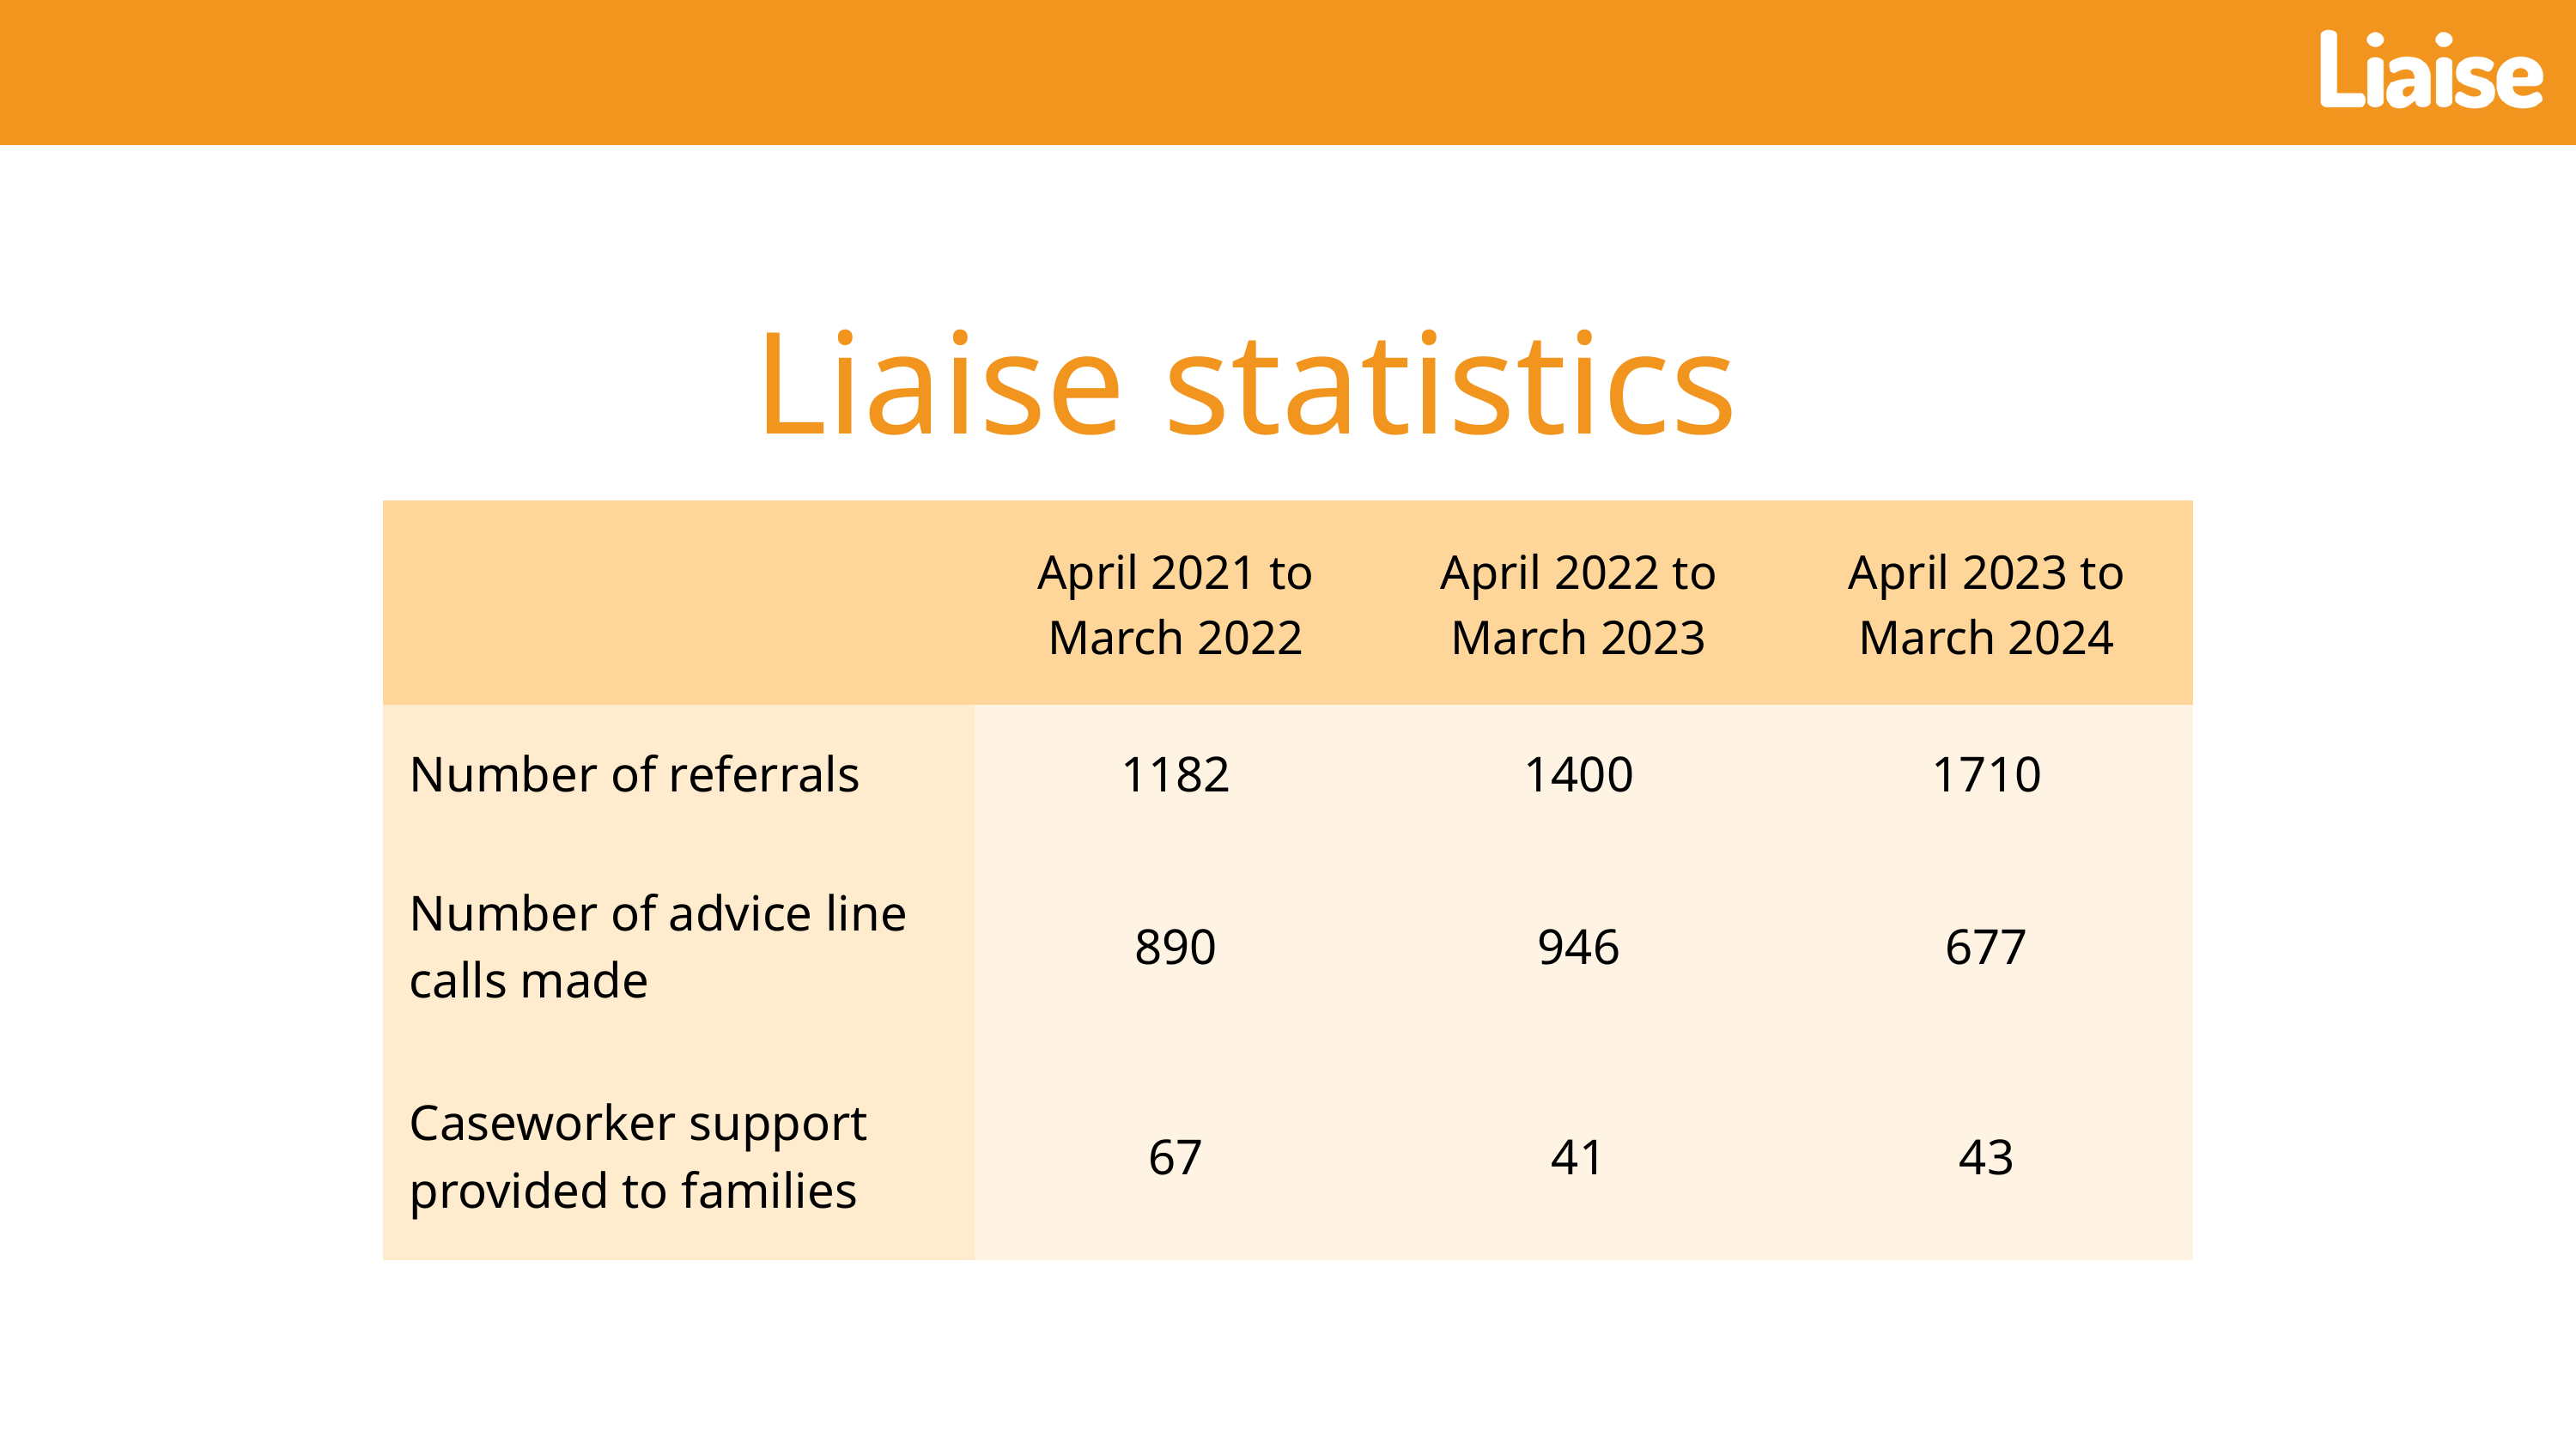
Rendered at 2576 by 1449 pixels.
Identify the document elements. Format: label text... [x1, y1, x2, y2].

table_header April 2021 to March 2022 [975, 500, 1377, 705]
table_cell Number of referrals [383, 705, 975, 840]
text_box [0, 0, 2576, 145]
table_header April 2023 to March 2024 [1781, 500, 2193, 705]
table_cell 1182 [975, 705, 1377, 840]
table_cell 43 [1781, 1050, 2193, 1260]
table_cell 67 [975, 1050, 1377, 1260]
table_header April 2022 to March 2023 [1377, 500, 1781, 705]
table_cell Caseworker support provided to families [383, 1050, 975, 1260]
table_cell 1710 [1781, 705, 2193, 840]
table_cell 1400 [1377, 705, 1781, 840]
table_cell 890 [975, 840, 1377, 1050]
table_header [383, 500, 975, 705]
text_box Liaise statistics [649, 264, 1844, 463]
table_cell 41 [1377, 1050, 1781, 1260]
table_cell Number of advice line calls made [383, 840, 975, 1050]
table_cell 946 [1377, 840, 1781, 1050]
table_cell 677 [1781, 840, 2193, 1050]
